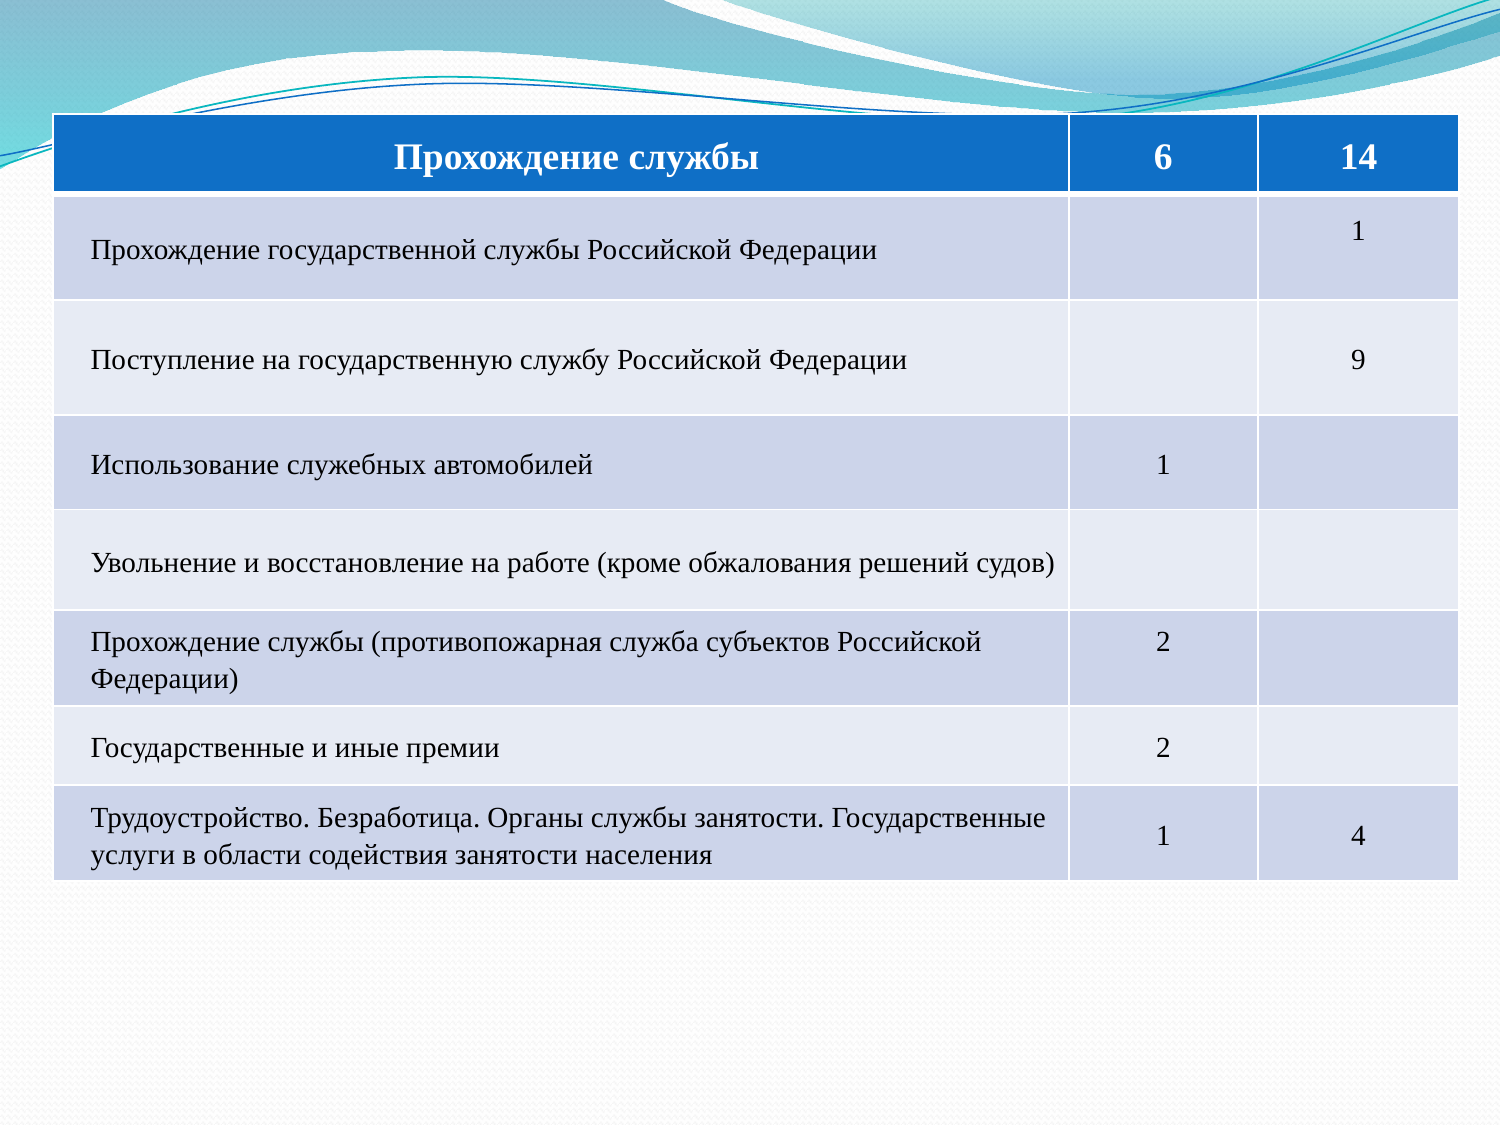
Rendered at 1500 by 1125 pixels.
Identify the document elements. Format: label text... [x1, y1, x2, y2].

table_cell 4 [1259, 786, 1458, 880]
table_cell [1070, 197, 1257, 299]
table_cell 9 [1259, 301, 1458, 414]
table_cell [1070, 301, 1257, 414]
table_header 14 [1259, 115, 1458, 191]
table_cell Прохождение государственной службы Российской Федерации [54, 197, 1068, 299]
table_cell Трудоустройство. Безработица. Органы службы занятости. Государственные услуги в области содействия занятости населения [54, 786, 1068, 880]
table_cell [1259, 510, 1458, 609]
table_header 6 [1070, 115, 1257, 191]
table_cell 1 [1259, 197, 1458, 299]
table_cell 2 [1070, 707, 1257, 784]
table_cell Государственные и иные премии [54, 707, 1068, 784]
table_cell [1259, 707, 1458, 784]
table_cell 1 [1070, 416, 1257, 509]
table_cell Прохождение службы (противопожарная служба субъектов Российской Федерации) [54, 611, 1068, 705]
table_cell Использование служебных автомобилей [54, 416, 1068, 509]
table_cell Увольнение и восстановление на работе (кроме обжалования решений судов) [54, 510, 1068, 609]
table_cell [1259, 416, 1458, 509]
table_cell Поступление на государственную службу Российской Федерации [54, 301, 1068, 414]
table_cell [1070, 510, 1257, 609]
table_cell [1259, 611, 1458, 705]
table_cell 2 [1070, 611, 1257, 705]
table_header Прохождение службы [54, 115, 1068, 191]
table_cell 1 [1070, 786, 1257, 880]
